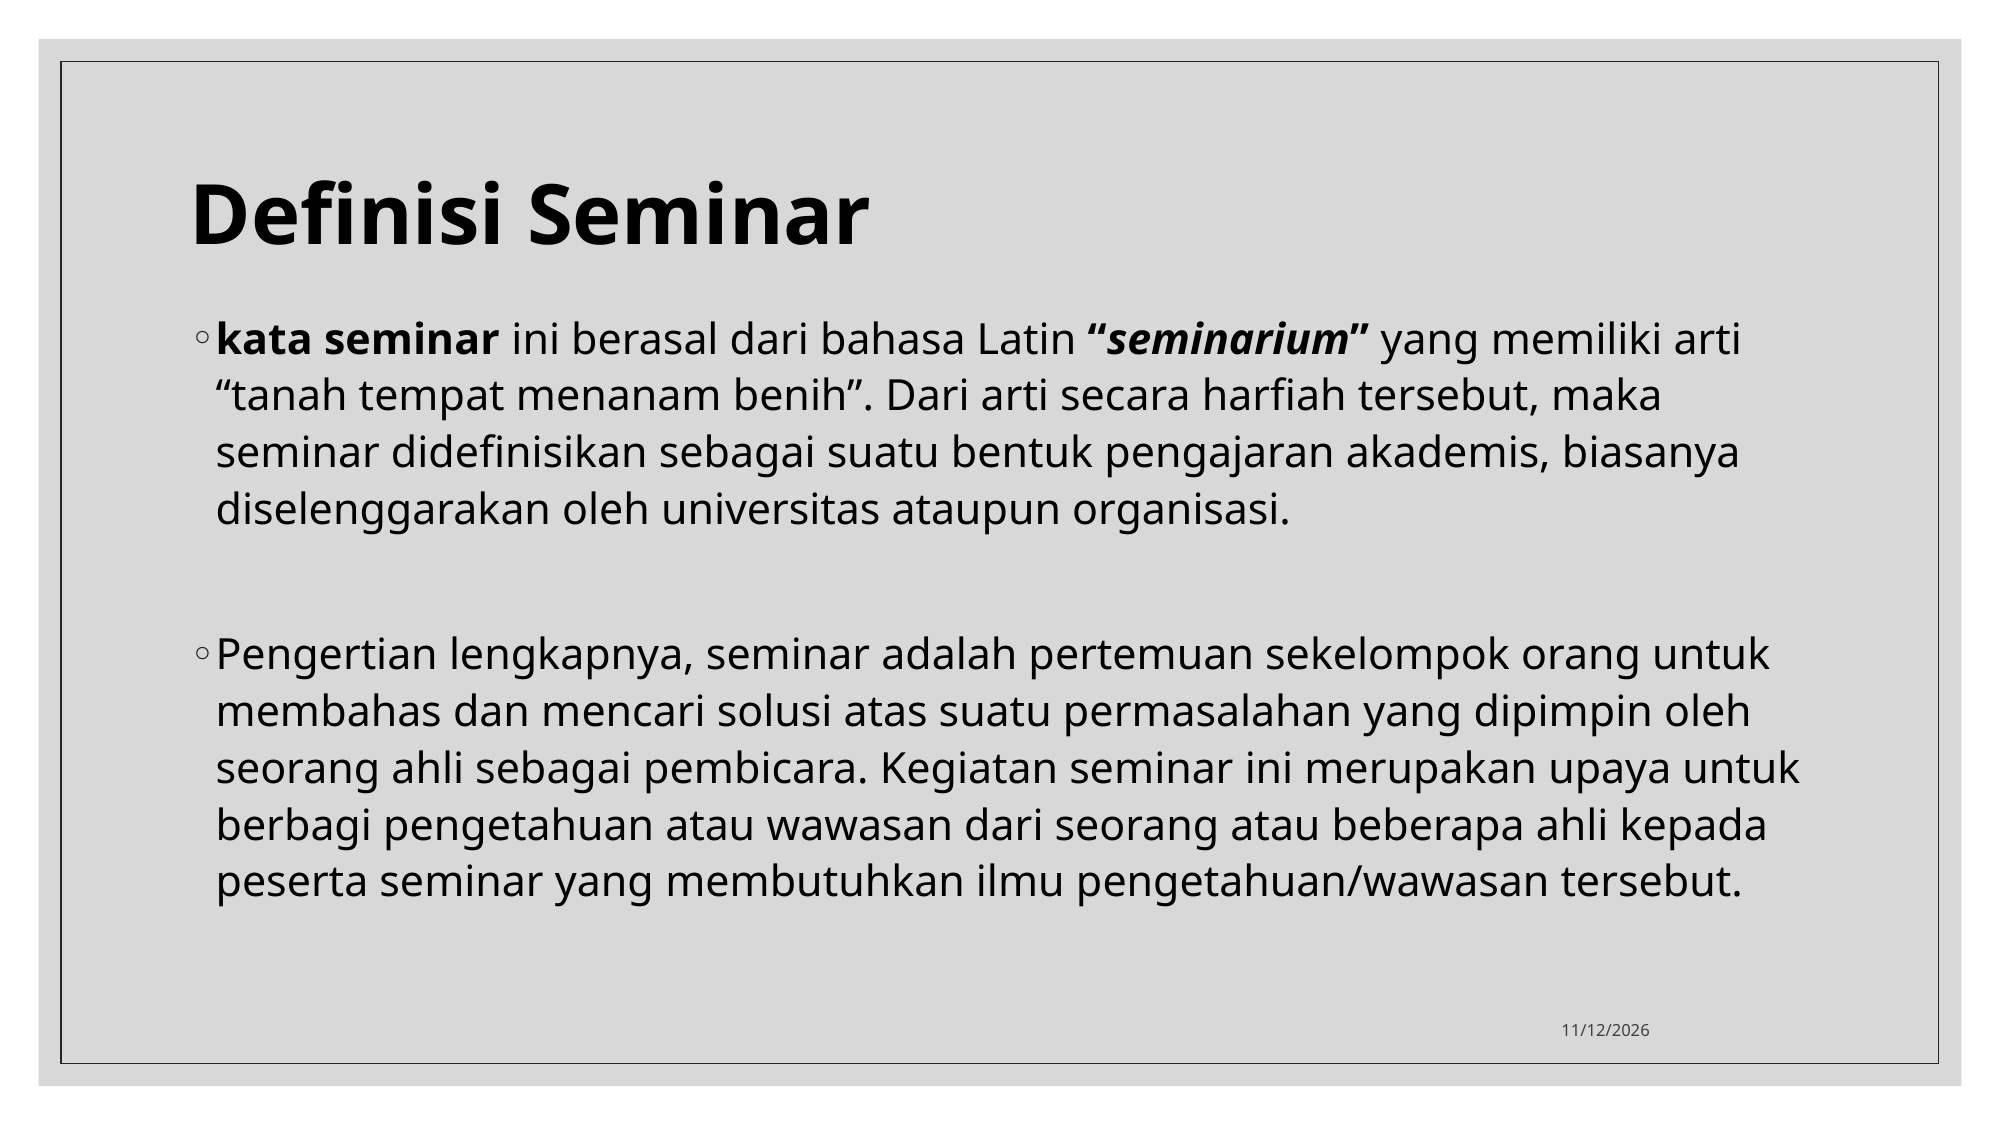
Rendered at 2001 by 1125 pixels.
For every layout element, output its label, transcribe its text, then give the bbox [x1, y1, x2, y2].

title Definisi Seminar [174, 105, 1825, 298]
list kata seminar ini berasal dari bahasa Latin “seminarium” yang memiliki arti “tanah tempat menanam benih”. Dari arti secara harfiah tersebut, maka seminar didefinisikan sebagai suatu bentuk pengajaran akademis, biasanya diselenggarakan oleh universitas ataupun organisasi. Pengertian lengkapnya, seminar adalah pertemuan sekelompok orang untuk membahas dan mencari solusi atas suatu permasalahan yang dipimpin oleh seorang ahli sebagai pembicara. Kegiatan seminar ini merupakan upaya untuk berbagi pengetahuan atau wawasan dari seorang atau beberapa ahli kepada peserta seminar yang membutuhkan ilmu pengetahuan/wawasan tersebut. [174, 298, 1825, 977]
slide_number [1190, 990, 1665, 1050]
